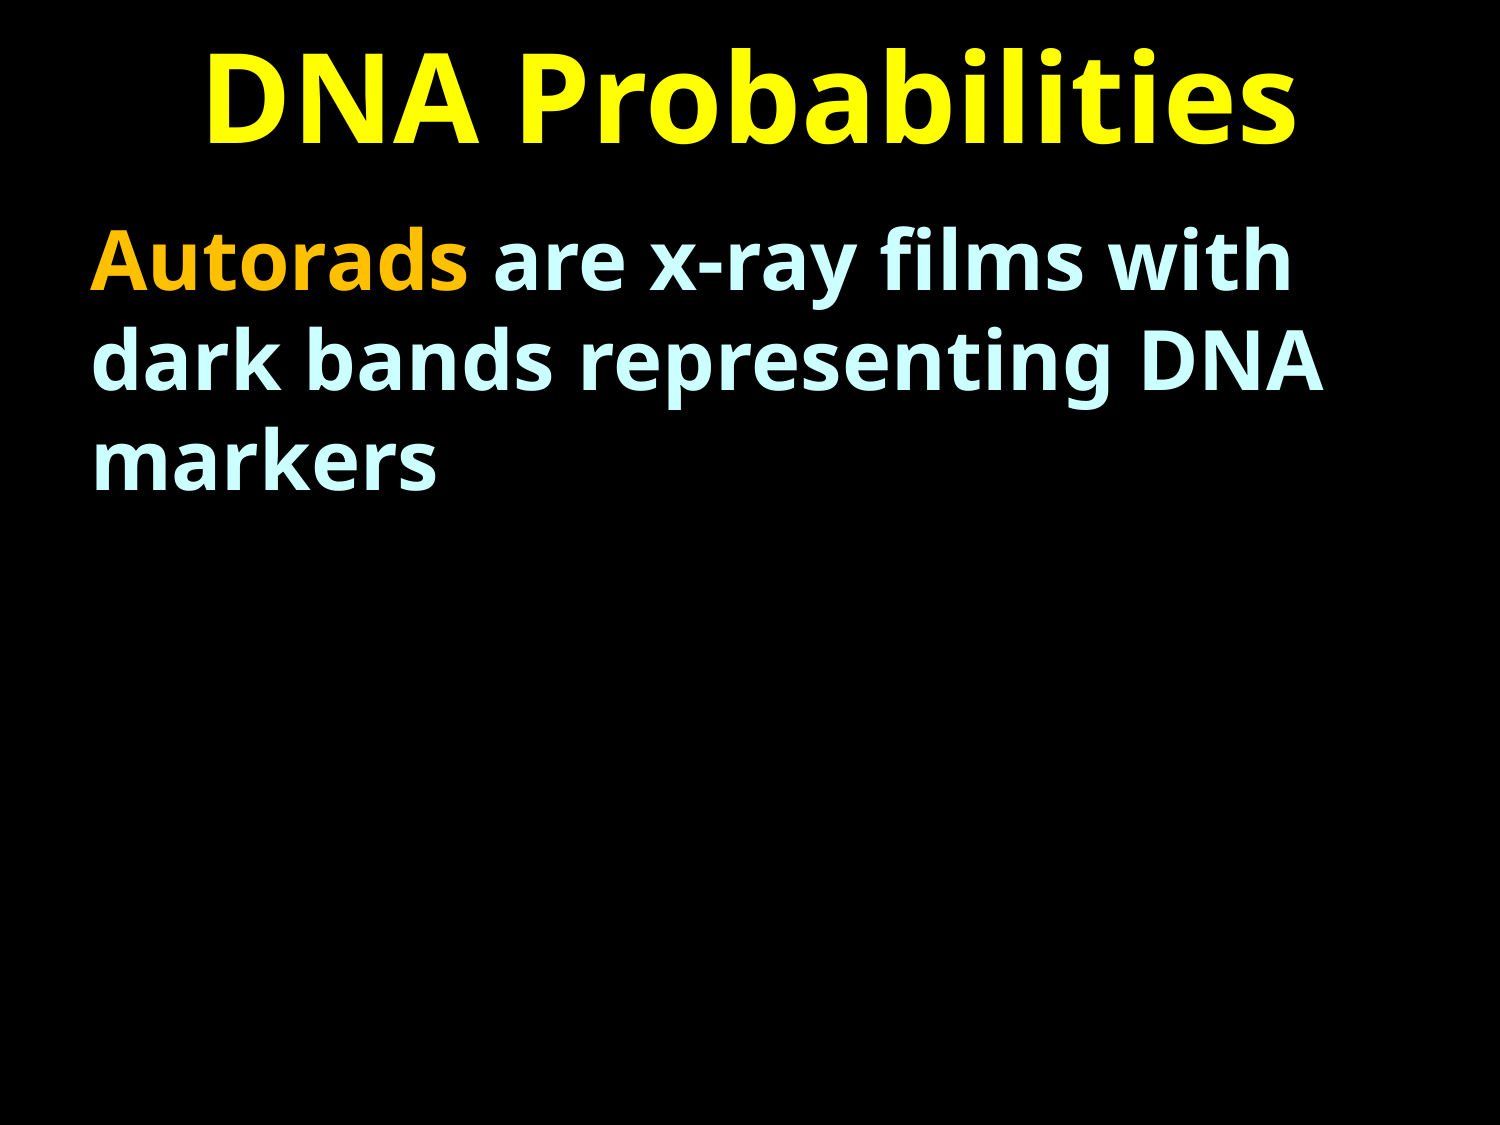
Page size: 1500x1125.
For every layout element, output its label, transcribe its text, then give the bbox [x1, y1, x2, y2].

list Autorads are x-ray films with dark bands representing DNA markers [75, 200, 1425, 1125]
title DNA Probabilities [0, 0, 1500, 188]
